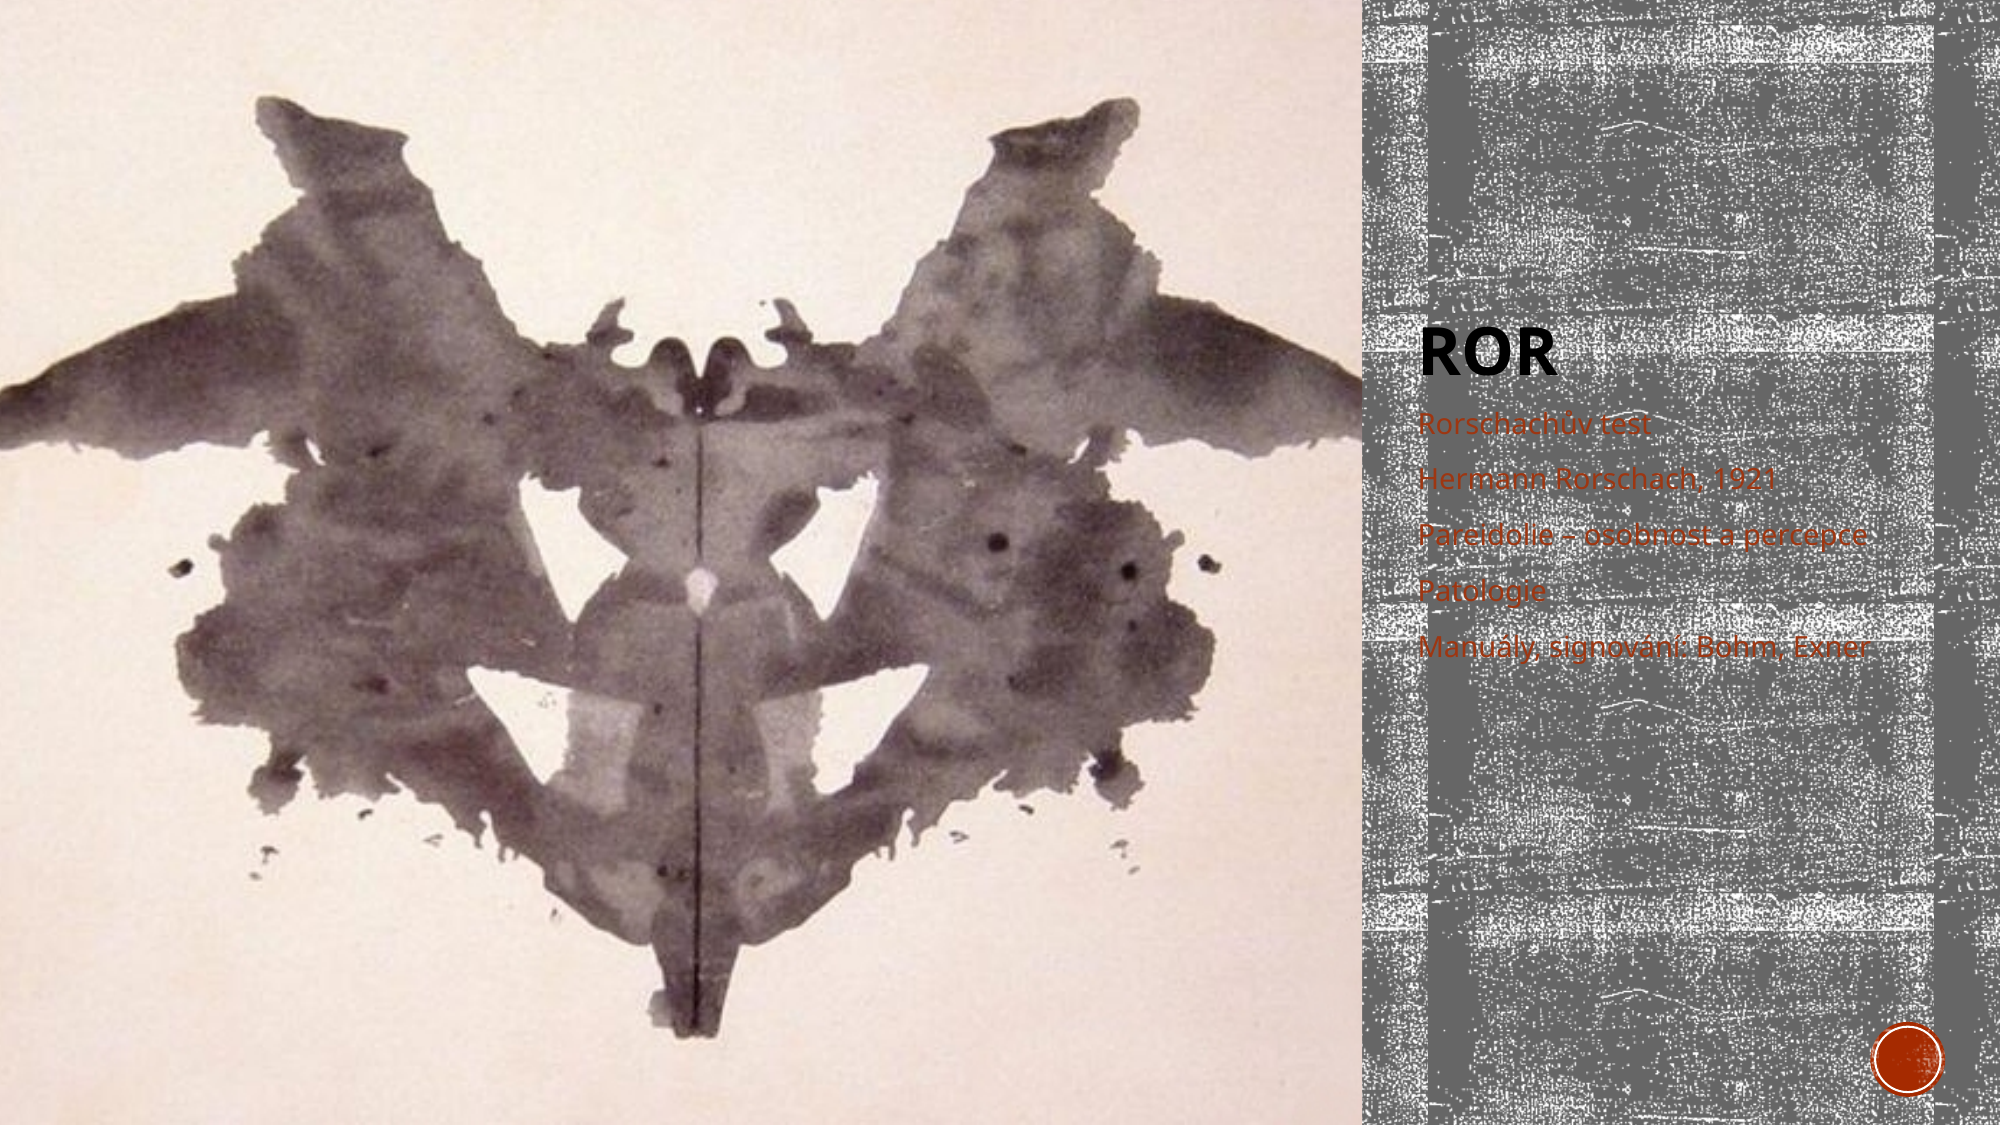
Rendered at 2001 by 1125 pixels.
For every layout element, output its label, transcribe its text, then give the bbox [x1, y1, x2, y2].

title ROR [1402, 112, 1928, 397]
list Rorschachův test Hermann Rorschach, 1921 Pareidolie – osobnost a percepce Patologie Manuály, signování: Bohm, Exner [1402, 397, 1928, 938]
picture [0, 0, 1363, 1125]
